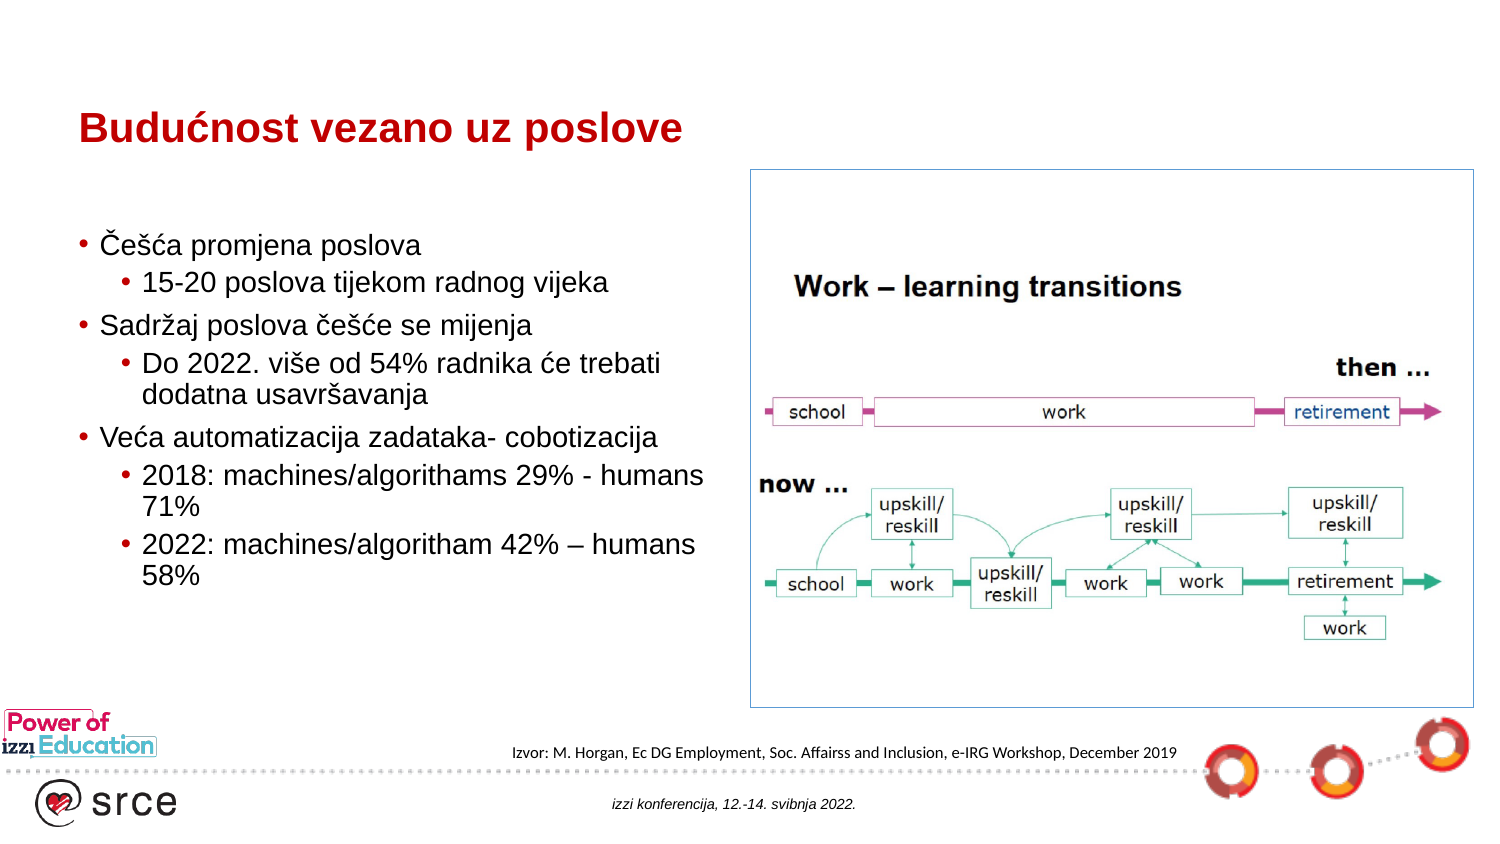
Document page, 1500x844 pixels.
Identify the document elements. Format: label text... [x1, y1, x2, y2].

footer izzi konferencija, 12.-14. svibnja 2022. [260, 781, 1209, 826]
picture [0, 169, 1487, 827]
title Budućnost vezano uz poslove [63, 47, 1358, 211]
list Češća promjena poslova 15-20 poslova tijekom radnog vijeka Sadržaj poslova češće se mijenja Do 2022. više od 54% radnika će trebati dodatna usavršavanja Veća automatizacija zadataka- cobotizacija 2018: machines/algorithams 29% - humans 71% 2022: machines/algoritham 42% – humans 58% [63, 222, 749, 672]
text_box Izvor: M. Horgan, Ec DG Employment, Soc. Affairss and Inclusion, e-IRG Workshop, December 2019 [497, 733, 1230, 769]
